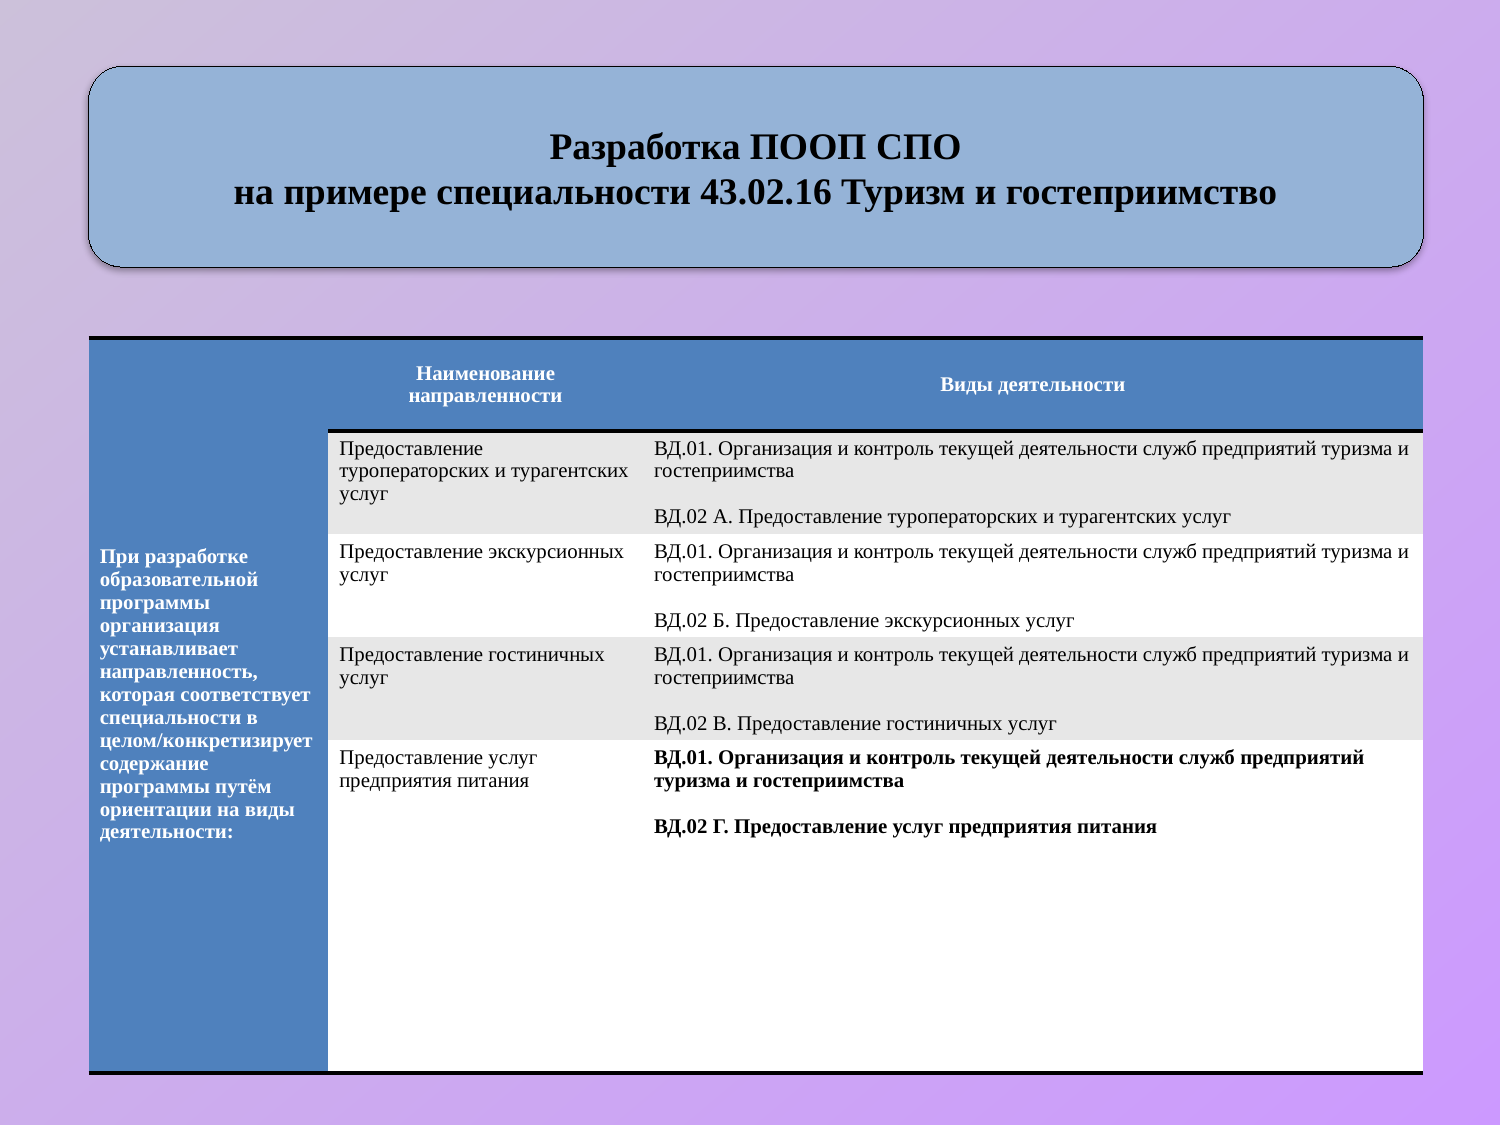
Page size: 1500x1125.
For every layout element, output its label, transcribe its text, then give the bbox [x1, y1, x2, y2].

table_cell Предоставление экскурсионных услуг [328, 534, 643, 637]
table_cell Предоставление туроператорских и турагентских услуг [328, 433, 643, 534]
table_cell ВД.01. Организация и контроль текущей деятельности служб предприятий туризма и гостеприимства ВД.02 Г. Предоставление услуг предприятия питания [643, 740, 1423, 1071]
text_box Разработка ПООП СПО на примере специальности 43.02.16 Туризм и гостеприимство [88, 66, 1424, 268]
table_cell ВД.01. Организация и контроль текущей деятельности служб предприятий туризма и гостеприимства ВД.02 В. Предоставление гостиничных услуг [643, 637, 1423, 740]
table_cell ВД.01. Организация и контроль текущей деятельности служб предприятий туризма и гостеприимства ВД.02 А. Предоставление туроператорских и турагентских услуг [643, 433, 1423, 534]
table_cell ВД.01. Организация и контроль текущей деятельности служб предприятий туризма и гостеприимства ВД.02 Б. Предоставление экскурсионных услуг [643, 534, 1423, 637]
table_cell Предоставление услуг предприятия питания [328, 740, 643, 1071]
table_header Наименование направленности [328, 340, 643, 429]
table_cell Предоставление гостиничных услуг [328, 637, 643, 740]
table_header При разработке образовательной программы организация устанавливает направленность, которая соответствует специальности в целом/конкретизирует содержание программы путём ориентации на виды деятельности: [89, 340, 328, 1071]
table_header Виды деятельности [643, 340, 1423, 429]
